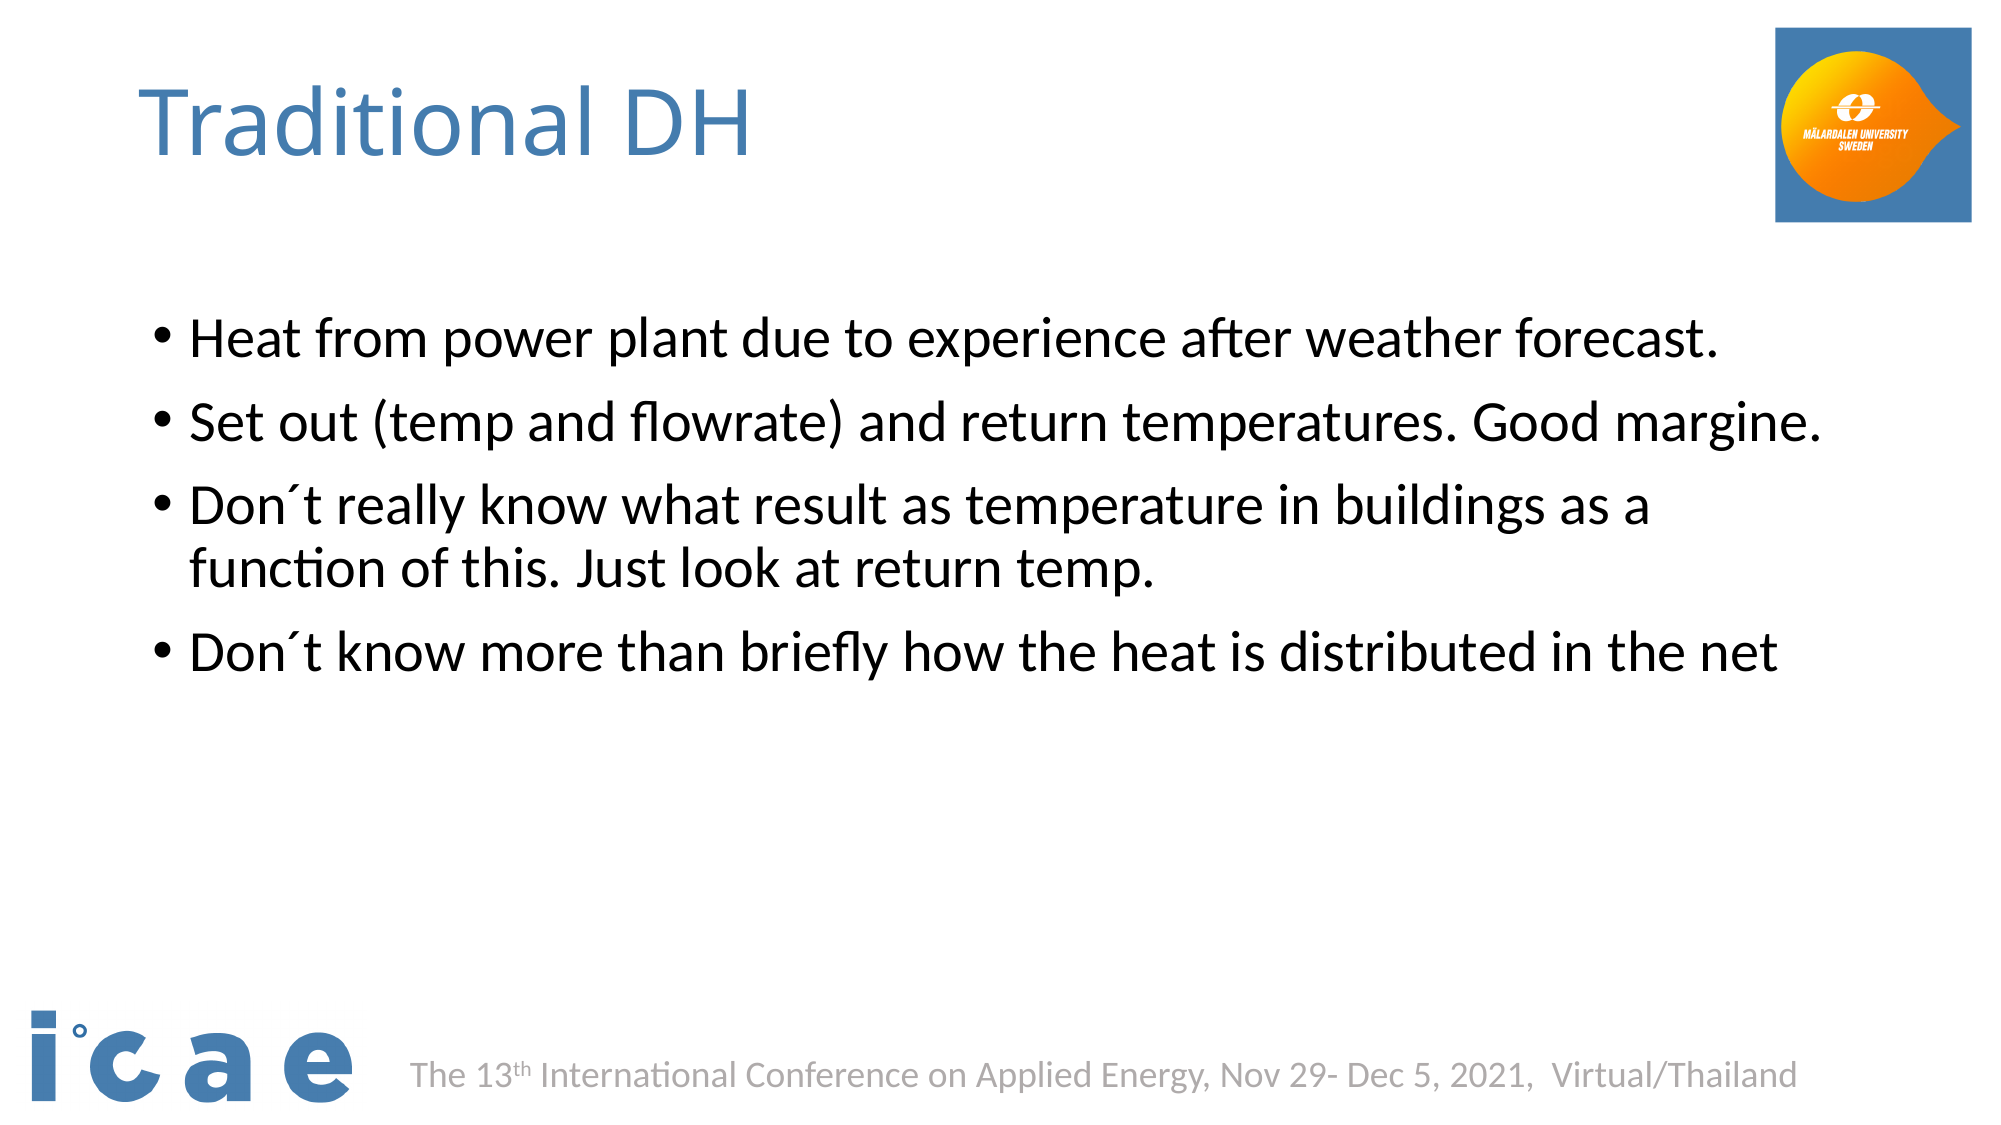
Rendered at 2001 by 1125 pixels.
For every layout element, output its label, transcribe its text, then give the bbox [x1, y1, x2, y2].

title Traditional DH [123, 27, 1849, 225]
picture [1849, 51, 1961, 202]
list Heat from power plant due to experience after weather forecast. Set out (temp and flowrate) and return temperatures. Good margine. Don´t really know what result as temperature in buildings as a function of this. Just look at return temp. Don´t know more than briefly how the heat is distributed in the net [137, 299, 1863, 1002]
